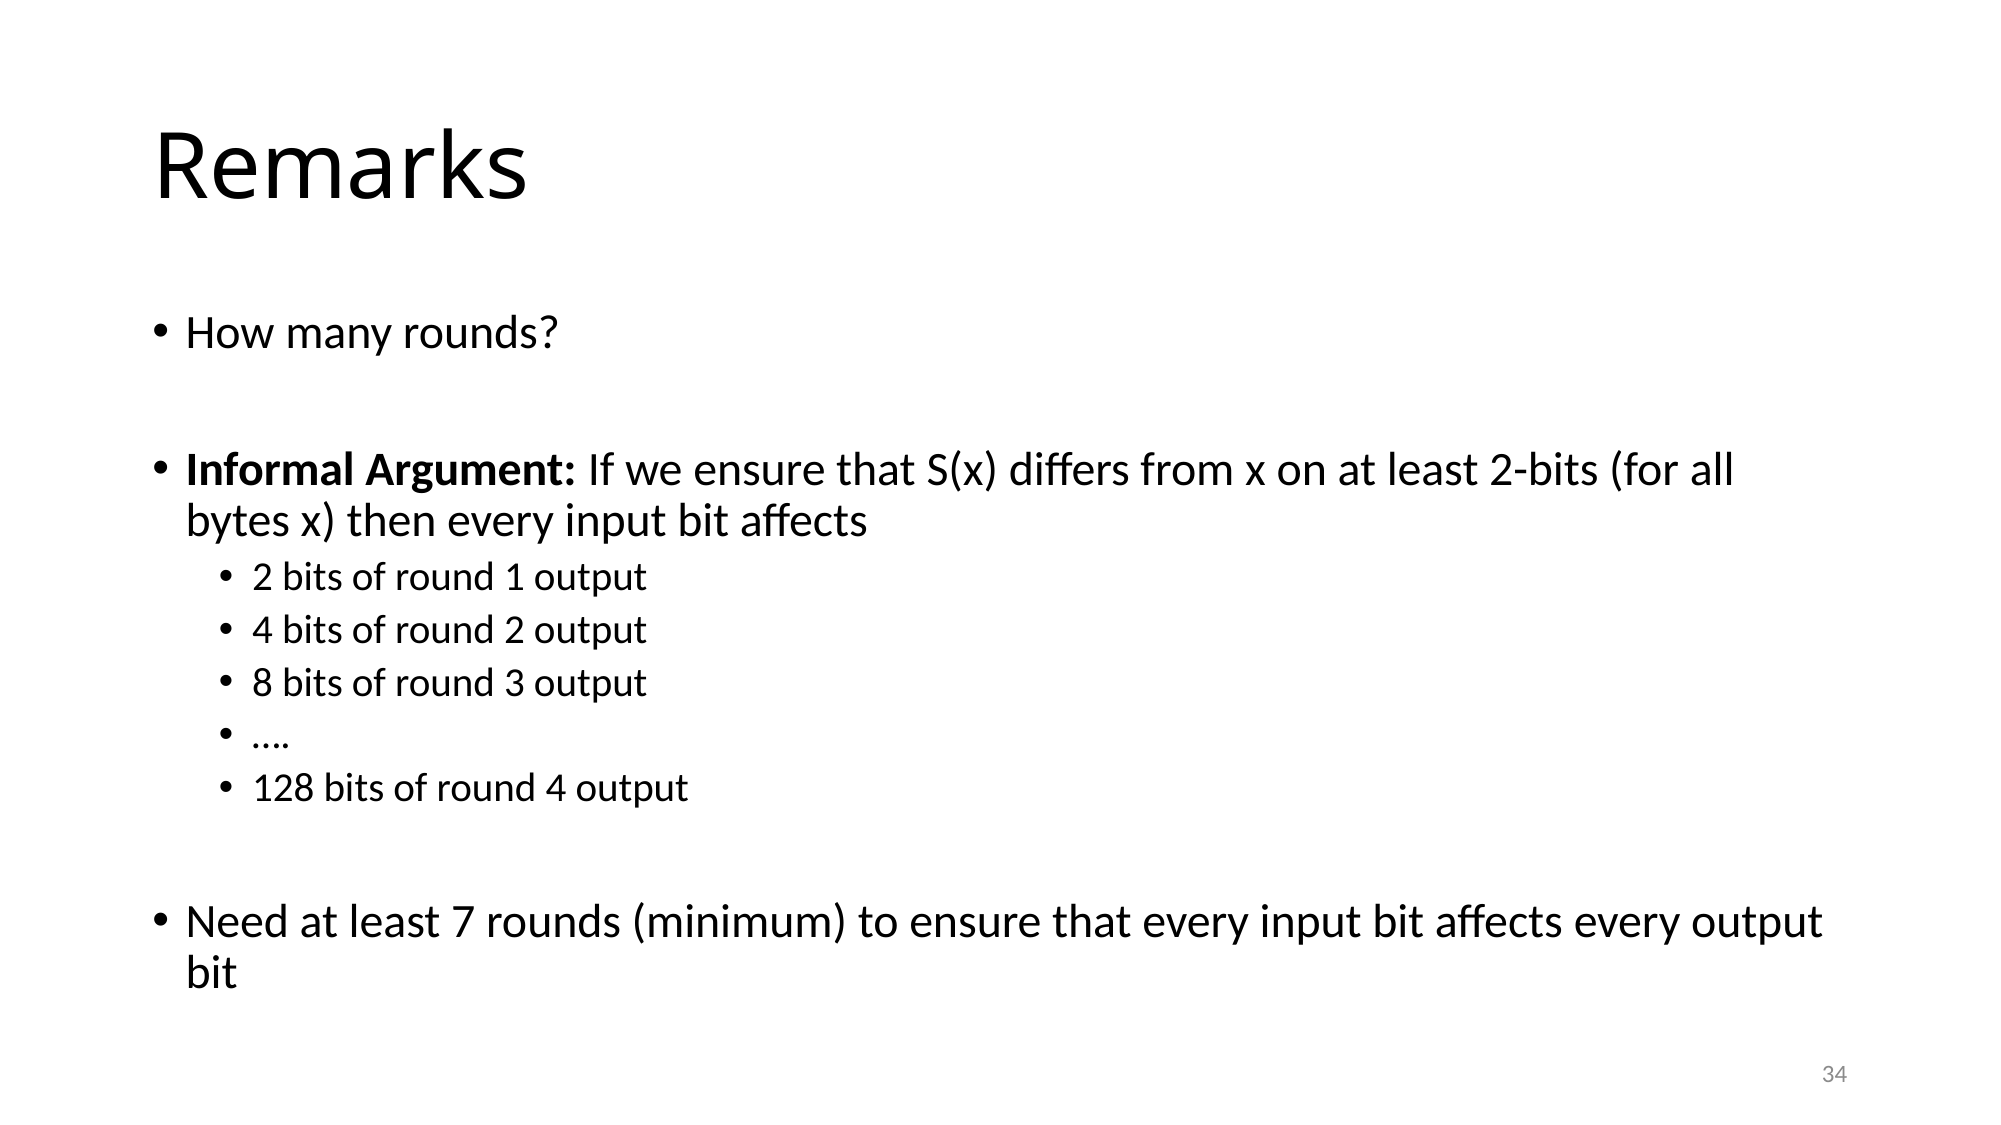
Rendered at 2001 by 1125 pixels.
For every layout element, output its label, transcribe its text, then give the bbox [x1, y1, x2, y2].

list How many rounds? Informal Argument: If we ensure that S(x) differs from x on at least 2-bits (for all bytes x) then every input bit affects 2 bits of round 1 output 4 bits of round 2 output 8 bits of round 3 output …. 128 bits of round 4 output Need at least 7 rounds (minimum) to ensure that every input bit affects every output bit [137, 299, 1863, 1014]
title Remarks [137, 59, 1863, 278]
slide_number 34 [1412, 1042, 1863, 1103]
